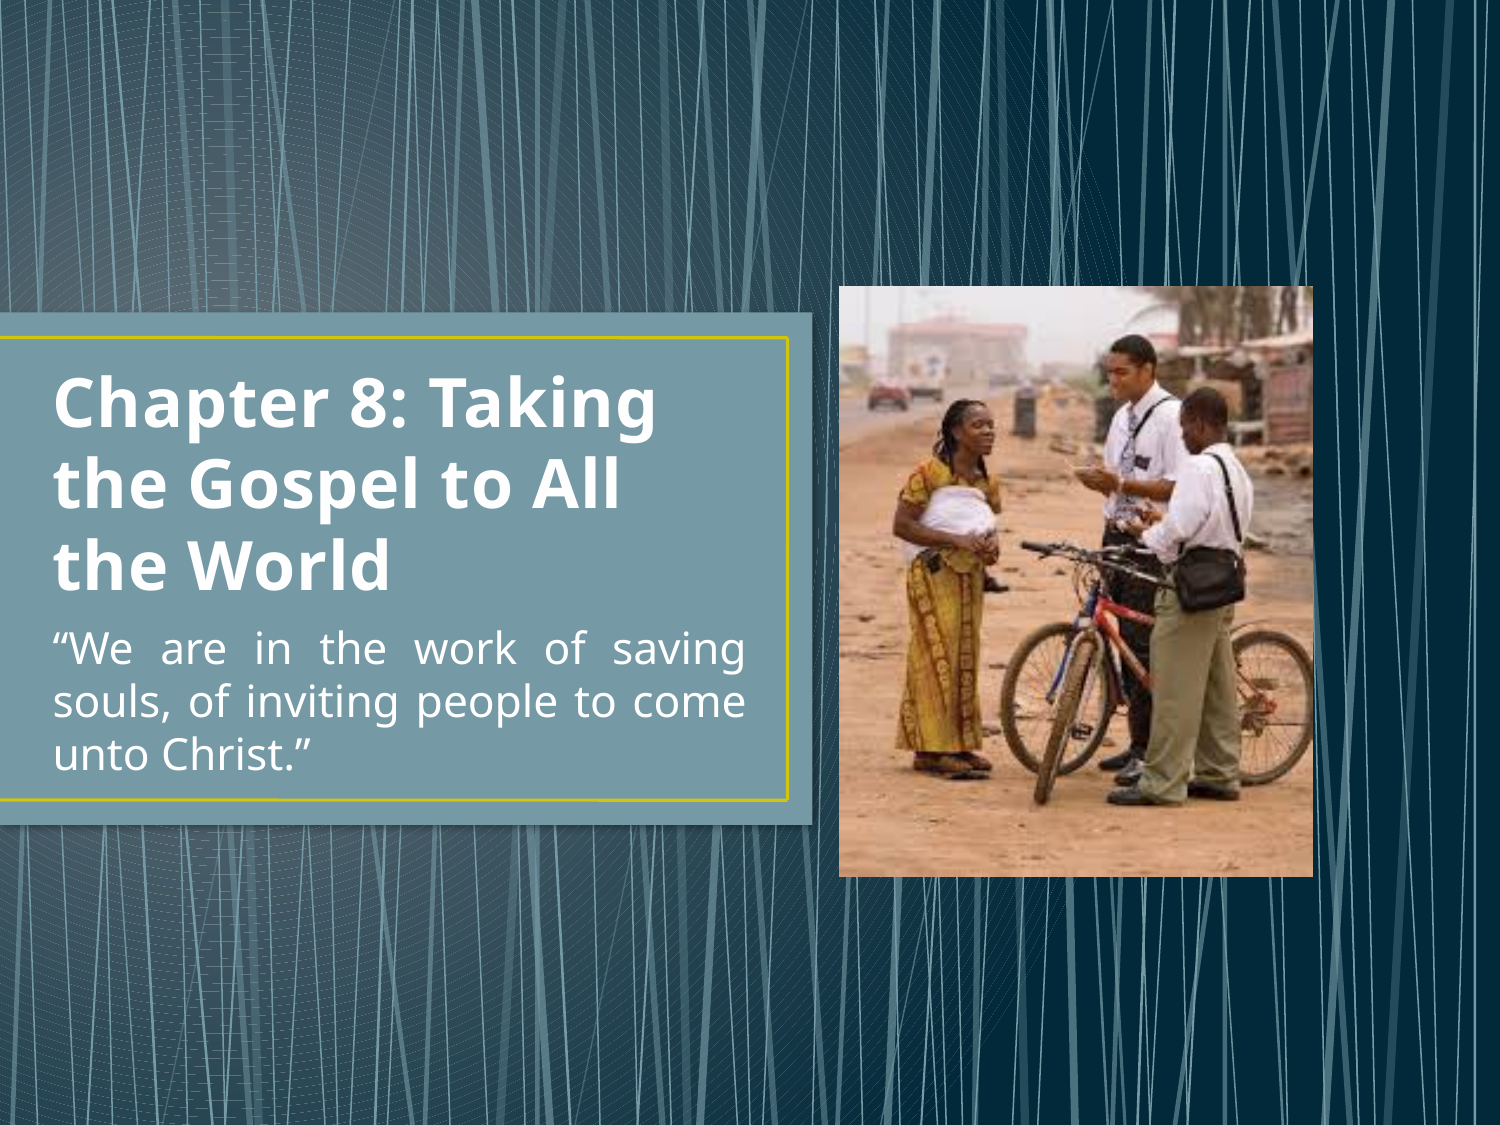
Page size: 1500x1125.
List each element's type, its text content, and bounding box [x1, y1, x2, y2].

subtitle “We are in the work of saving souls, of inviting people to come unto Christ.” [37, 612, 763, 788]
title Chapter 8: Taking the Gospel to All the World [37, 349, 763, 612]
picture [838, 280, 1313, 878]
picture [1035, 883, 1045, 891]
